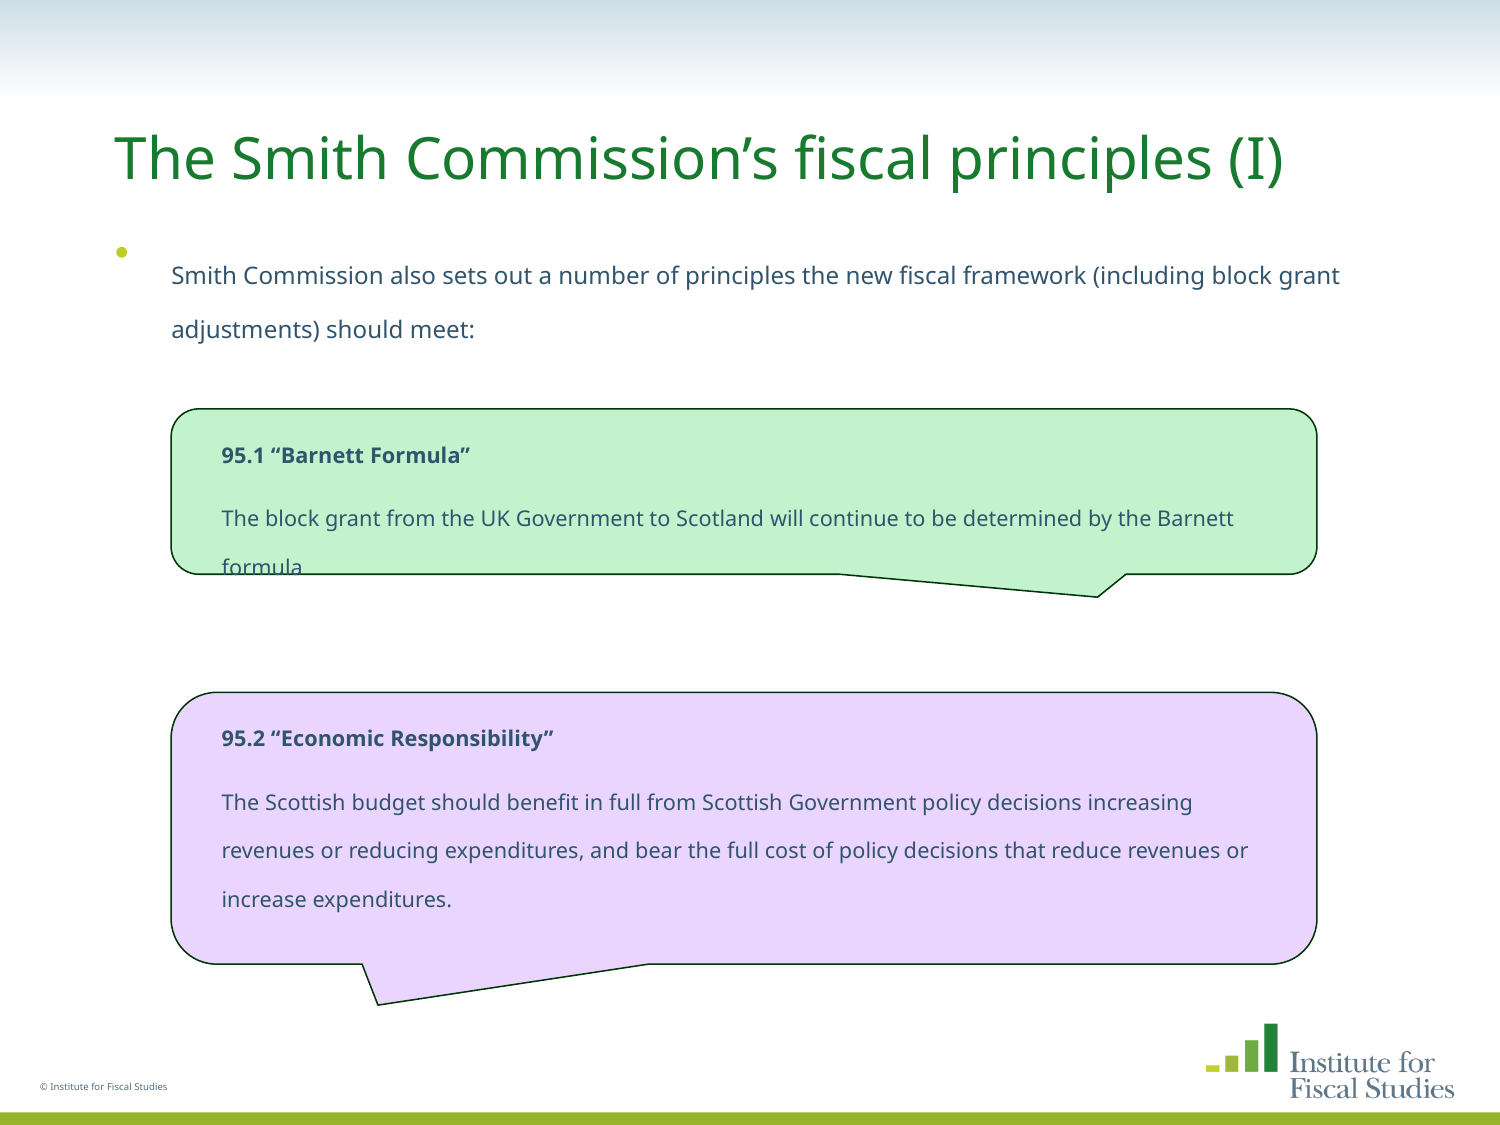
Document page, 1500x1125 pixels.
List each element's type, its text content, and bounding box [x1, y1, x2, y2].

text_box 95.1 “Barnett Formula” The block grant from the UK Government to Scotland will continue to be determined by the Barnett formula [206, 408, 1282, 585]
slide_number © Institute for Fiscal Studies [24, 1062, 438, 1101]
picture [1200, 1021, 1463, 1100]
text_box [171, 408, 206, 575]
text_box [171, 693, 1317, 1006]
text_box [1282, 408, 1317, 575]
text_box 95.2 “Economic Responsibility” The Scottish budget should benefit in full from Scottish Government policy decisions increasing revenues or reducing expenditures, and bear the full cost of policy decisions that reduce revenues or increase expenditures. [206, 692, 1282, 917]
title The Smith Commission’s fiscal principles (I) [99, 37, 1388, 201]
text_box [960, 585, 1113, 598]
text_box Smith Commission also sets out a number of principles the new fiscal framework (including block grant adjustments) should meet: [99, 224, 1388, 348]
